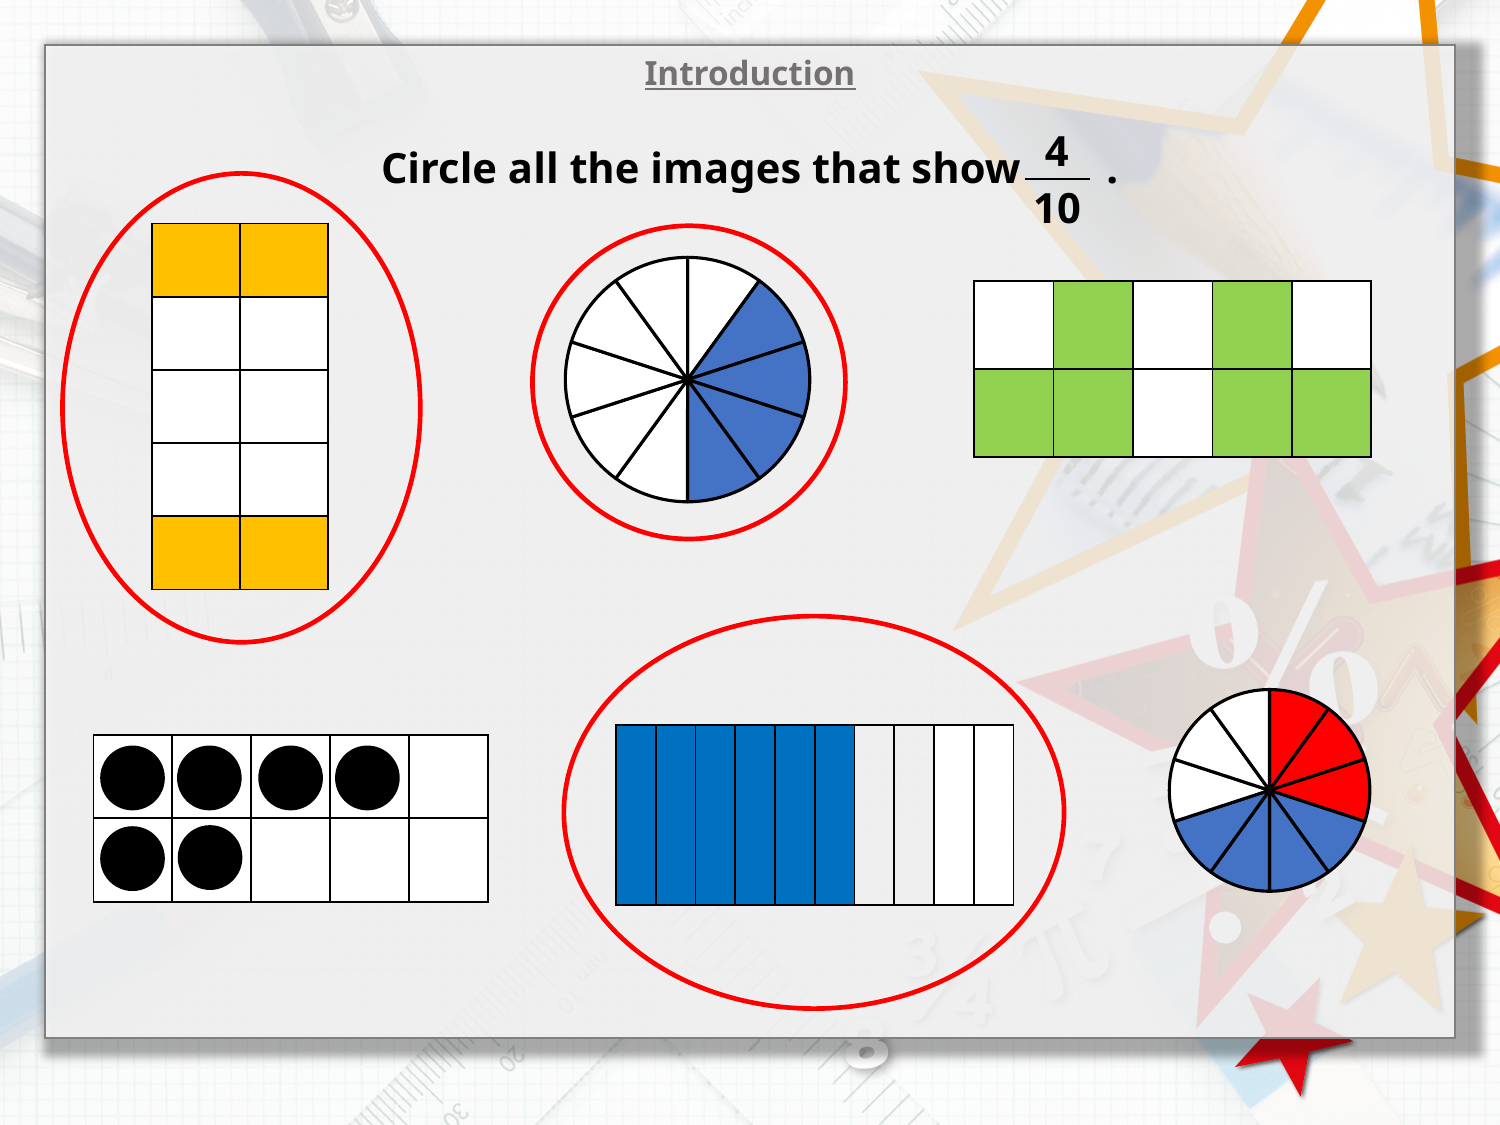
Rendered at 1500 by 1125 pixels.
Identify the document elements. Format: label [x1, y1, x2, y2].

picture [0, 0, 1500, 1125]
chart [560, 144, 815, 615]
chart [1125, 538, 1372, 1009]
